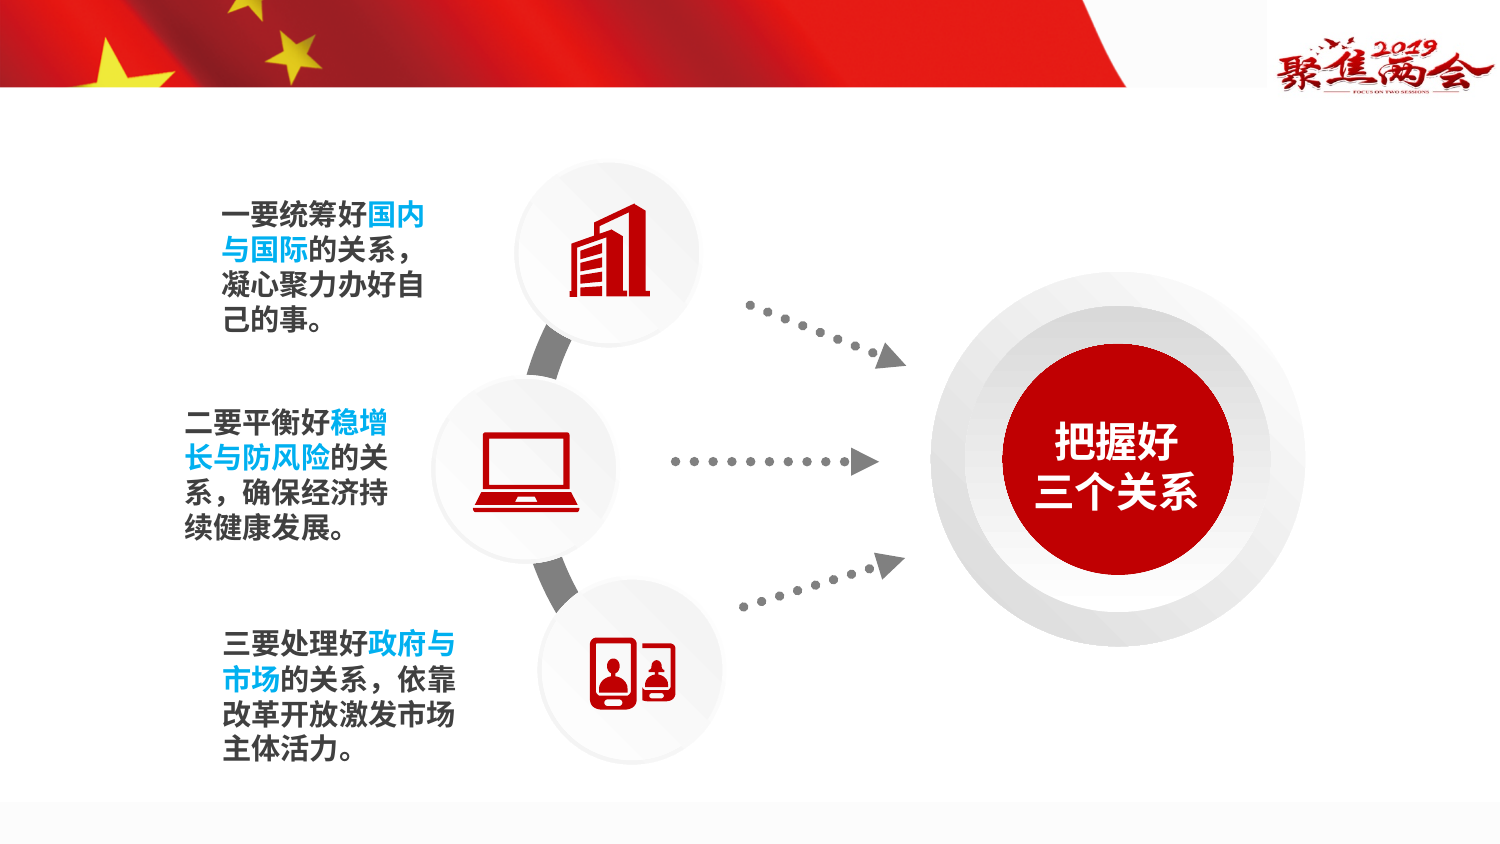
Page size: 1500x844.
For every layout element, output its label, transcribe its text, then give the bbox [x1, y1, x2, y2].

text_box [891, 555, 906, 568]
text_box 一要统筹好国内与国际的关系，凝心聚力办好自己的事。 [220, 196, 442, 337]
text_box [514, 158, 704, 348]
text_box [527, 356, 565, 373]
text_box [431, 374, 621, 564]
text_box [537, 575, 727, 765]
text_box [866, 455, 880, 468]
picture [0, 0, 1500, 147]
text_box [930, 271, 1306, 647]
text_box 二要平衡好稳增长与防风险的关系，确保经济持续健康发展。 [184, 404, 403, 545]
text_box 三要处理好政府与市场的关系，依靠改革开放激发市场主体活力。 [222, 625, 471, 766]
text_box [892, 355, 907, 368]
